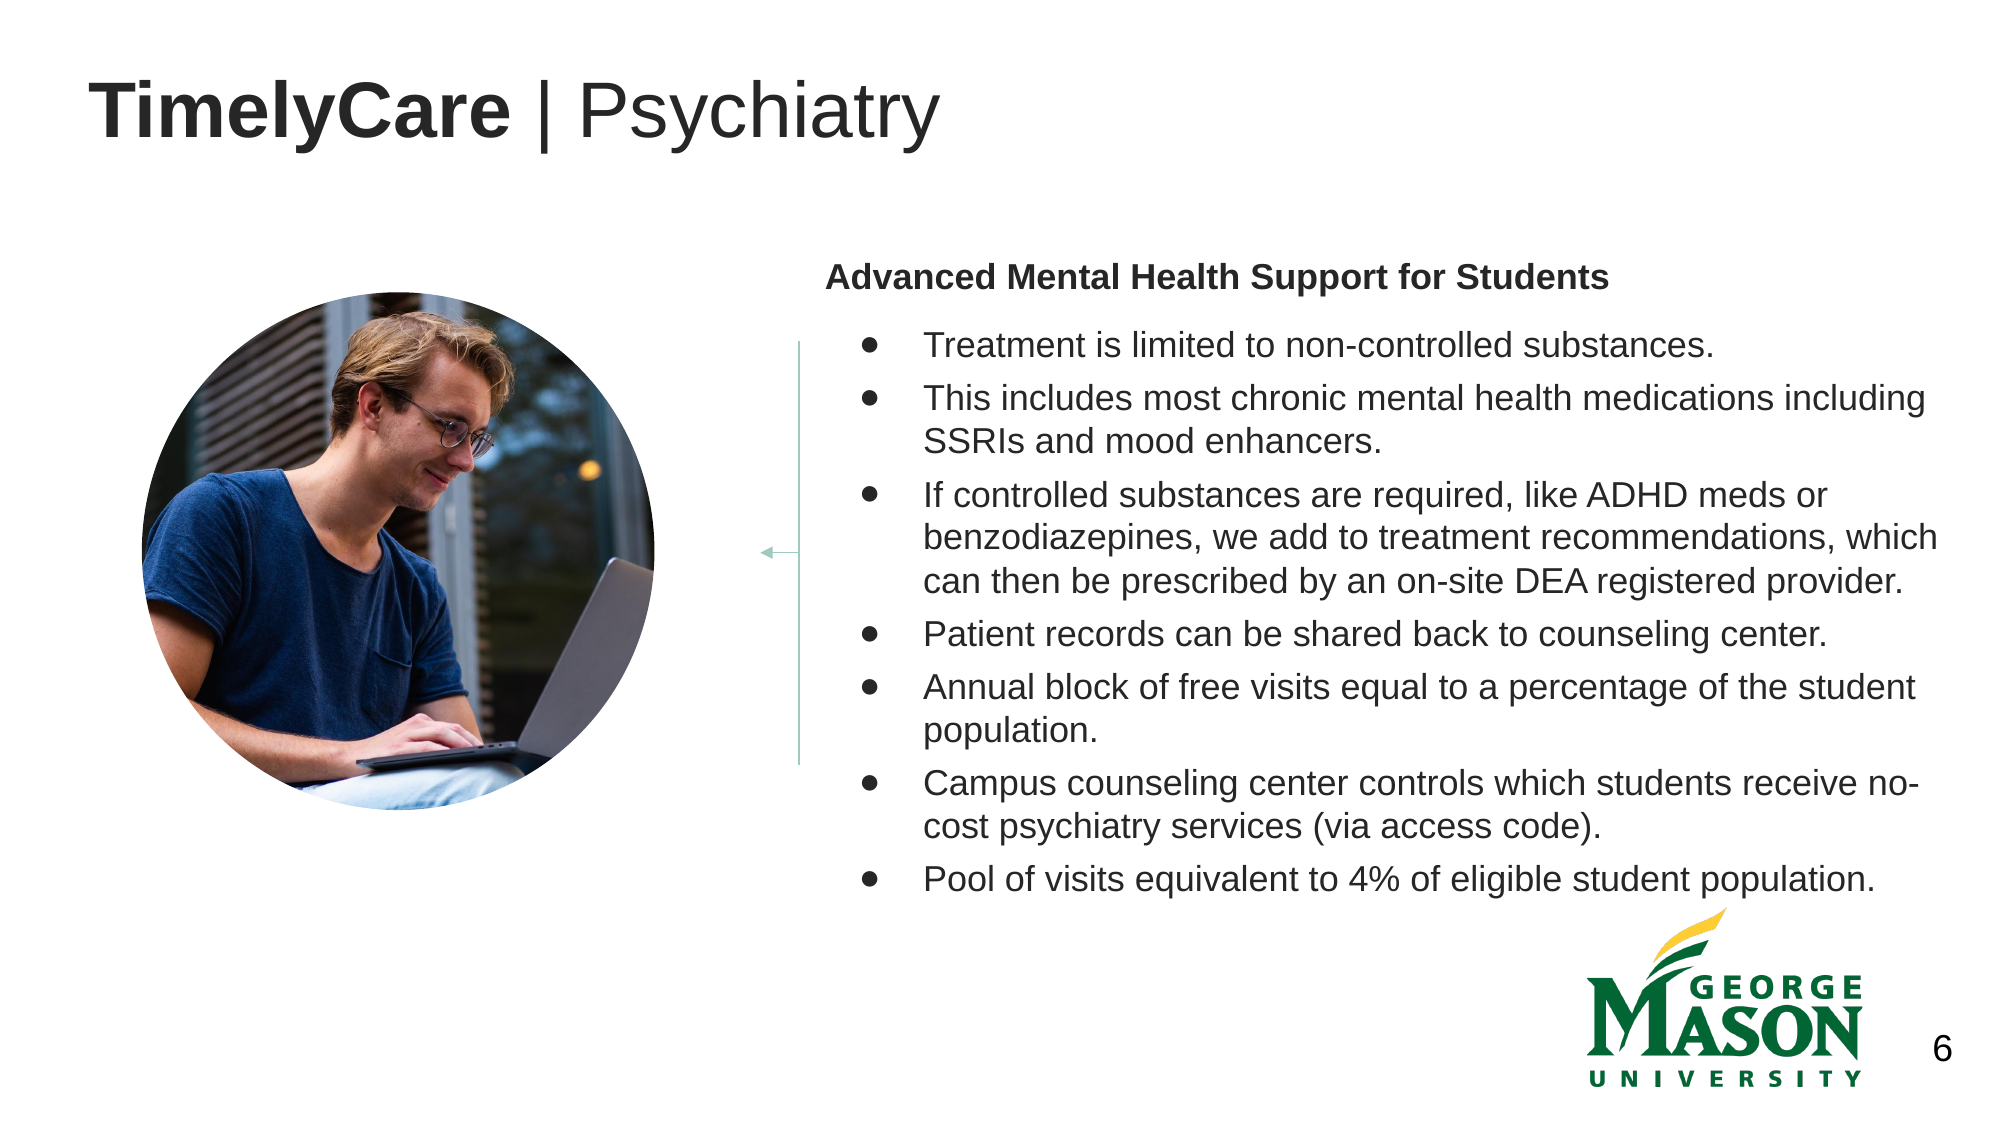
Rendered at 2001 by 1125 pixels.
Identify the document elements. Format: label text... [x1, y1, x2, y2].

picture [141, 292, 655, 811]
list Advanced Mental Health Support for Students Treatment is limited to non-controlled substances. This includes most chronic mental health medications including SSRIs and mood enhancers. If controlled substances are required, like ADHD meds or benzodiazepines, we add to treatment recommendations, which can then be prescribed by an on-site DEA registered provider. Patient records can be shared back to counseling center. Annual block of free visits equal to a percentage of the student population. Campus counseling center controls which students receive no-cost psychiatry services (via access code). Pool of visits equivalent to 4% of eligible student population. [804, 227, 1962, 966]
slide_number 5 [1853, 1003, 1974, 1090]
title TimelyCare | Psychiatry [68, 49, 1932, 175]
